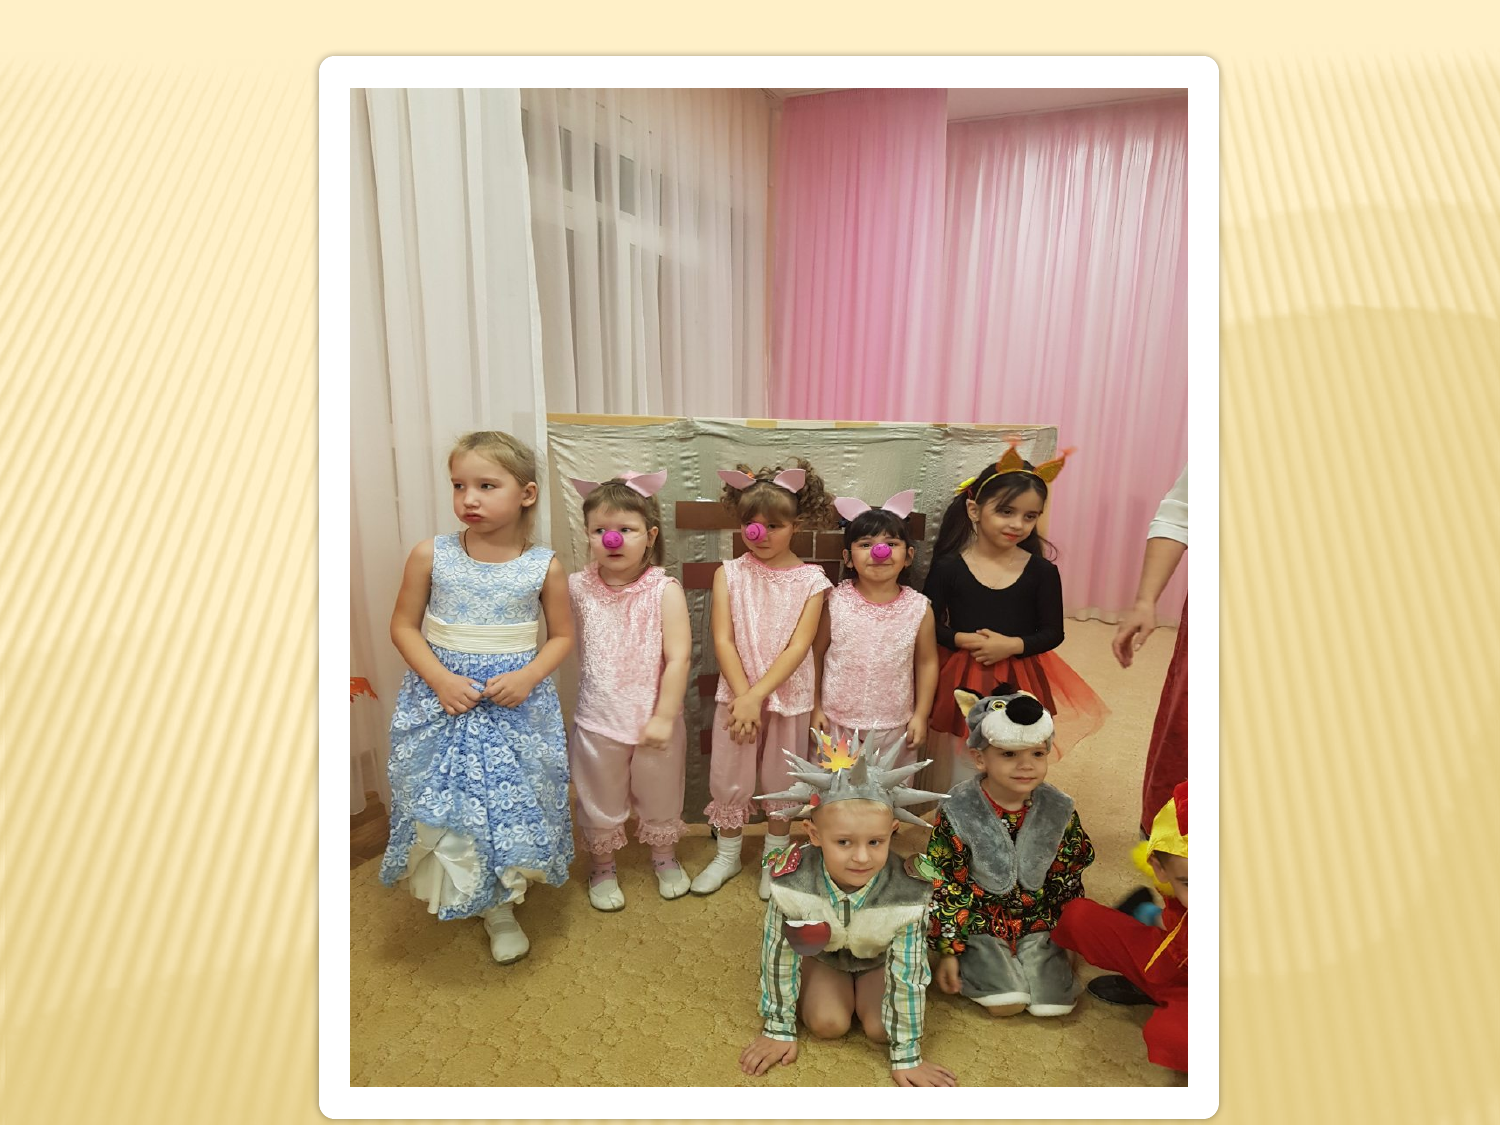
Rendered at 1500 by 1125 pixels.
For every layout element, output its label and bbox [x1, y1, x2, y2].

picture [349, 87, 1188, 1088]
